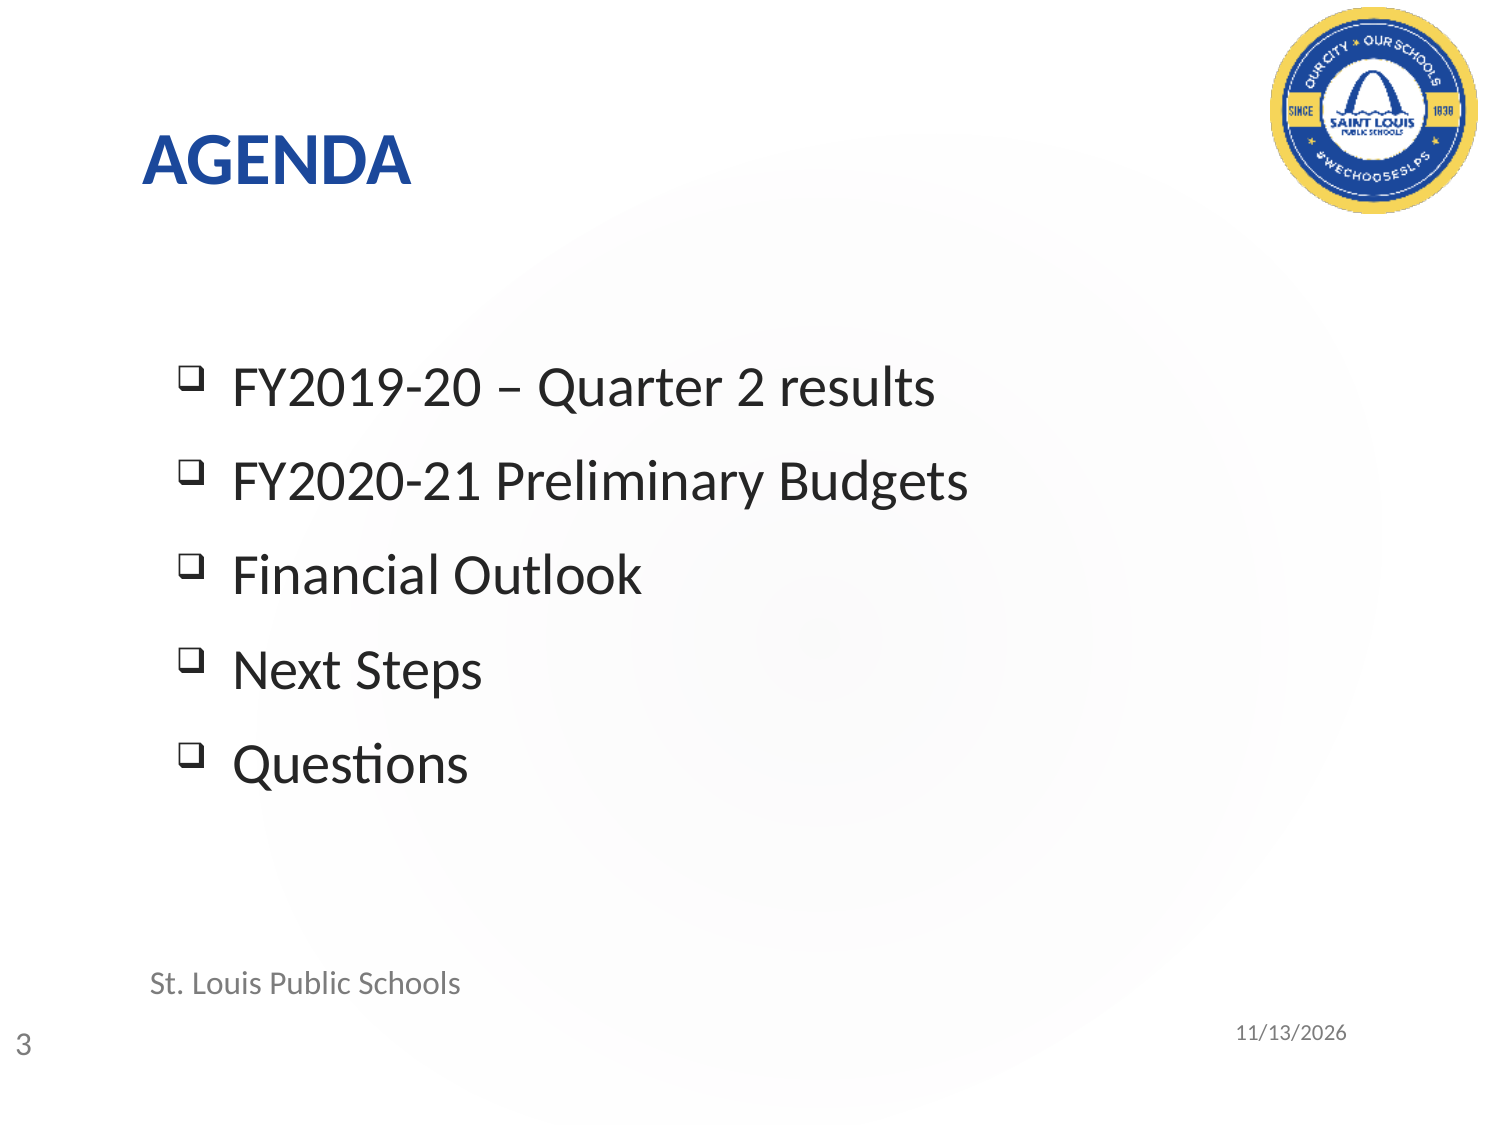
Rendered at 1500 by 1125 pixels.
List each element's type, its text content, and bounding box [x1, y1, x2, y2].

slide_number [1012, 1009, 1363, 1070]
list FY2019-20 – Quarter 2 results FY2020-21 Preliminary Budgets Financial Outlook Next Steps Questions [157, 303, 1350, 1079]
text_box AGENDA [127, 88, 1213, 208]
picture [1270, 7, 1478, 214]
slide_number 3 [0, 1009, 750, 1070]
text_box St. Louis Public Schools [134, 958, 485, 1009]
